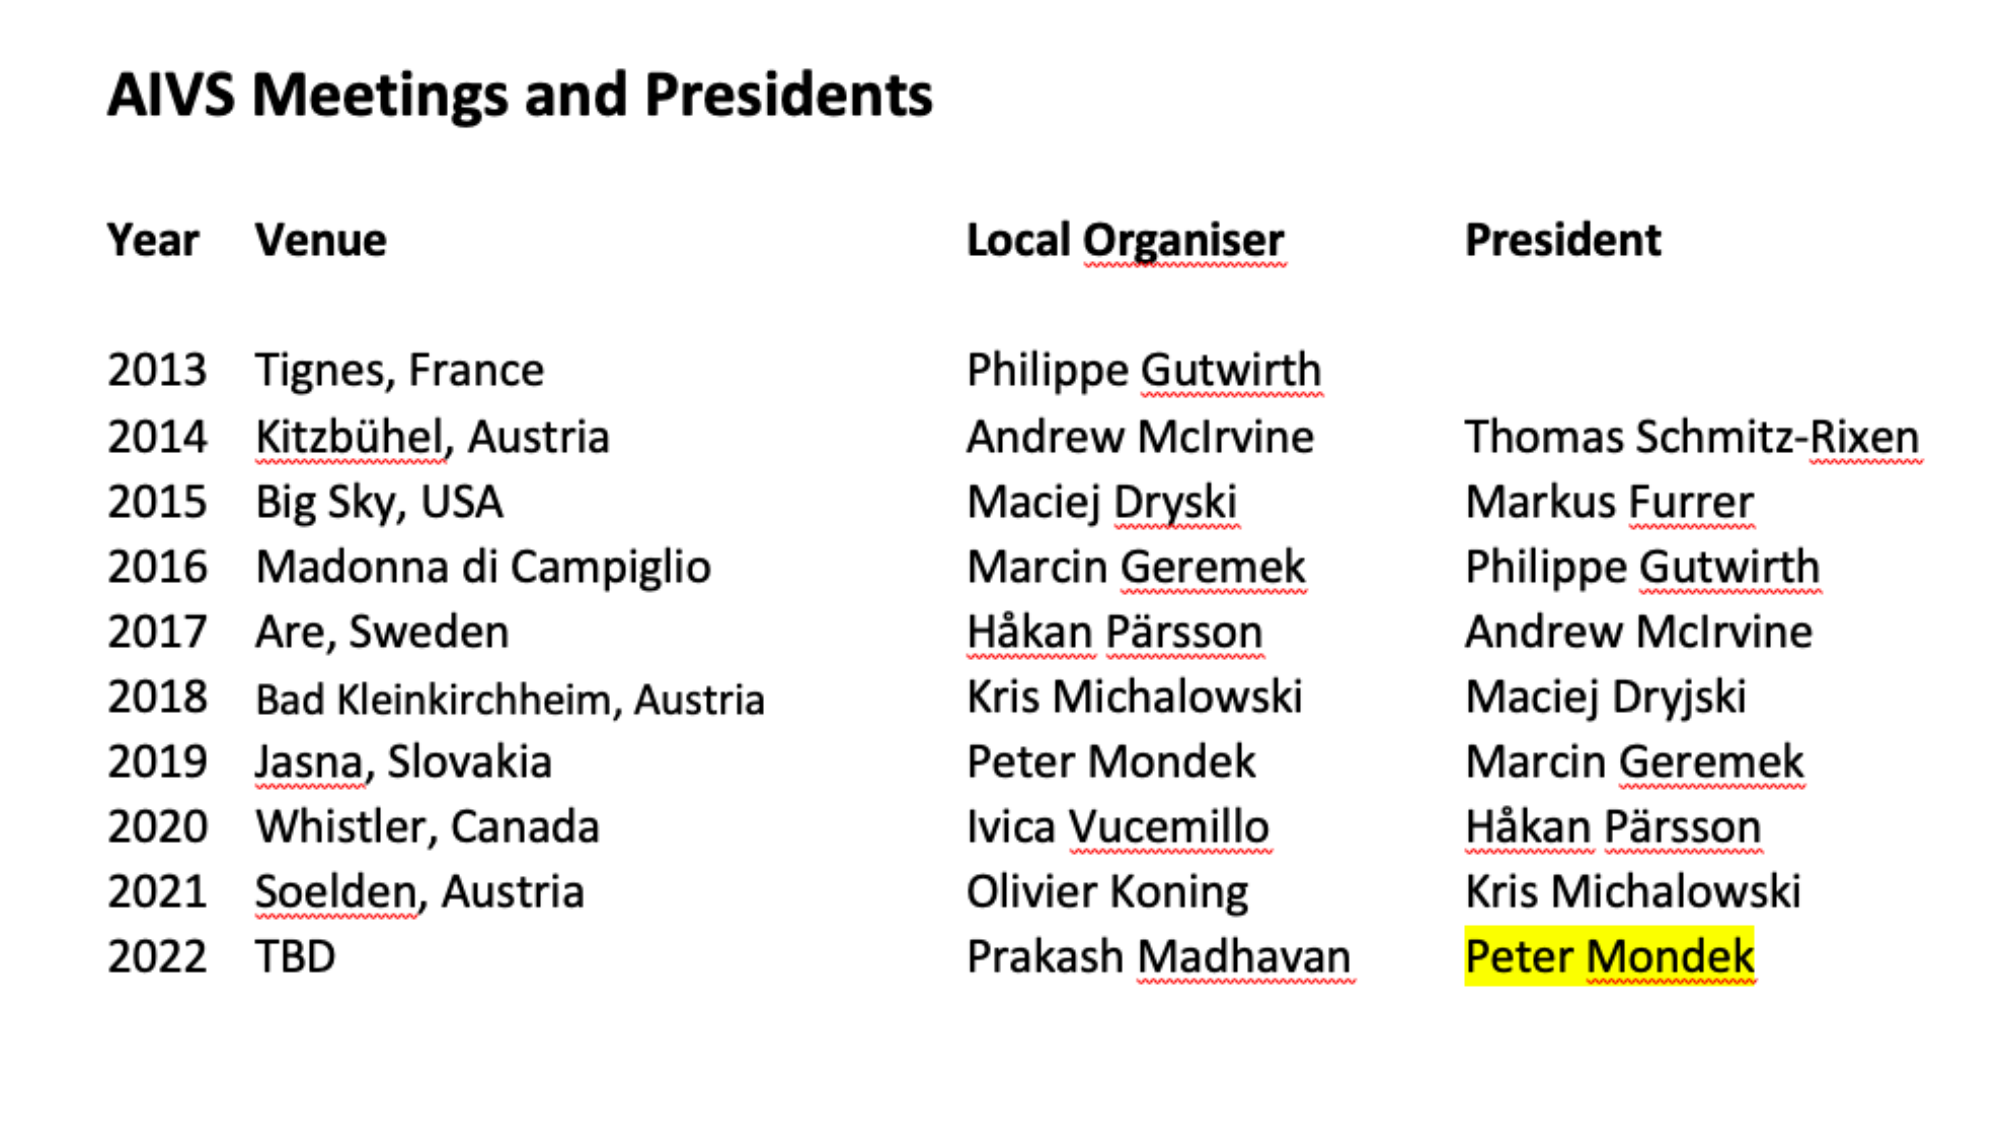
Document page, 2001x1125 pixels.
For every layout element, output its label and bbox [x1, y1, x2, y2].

picture [0, 53, 2000, 1066]
